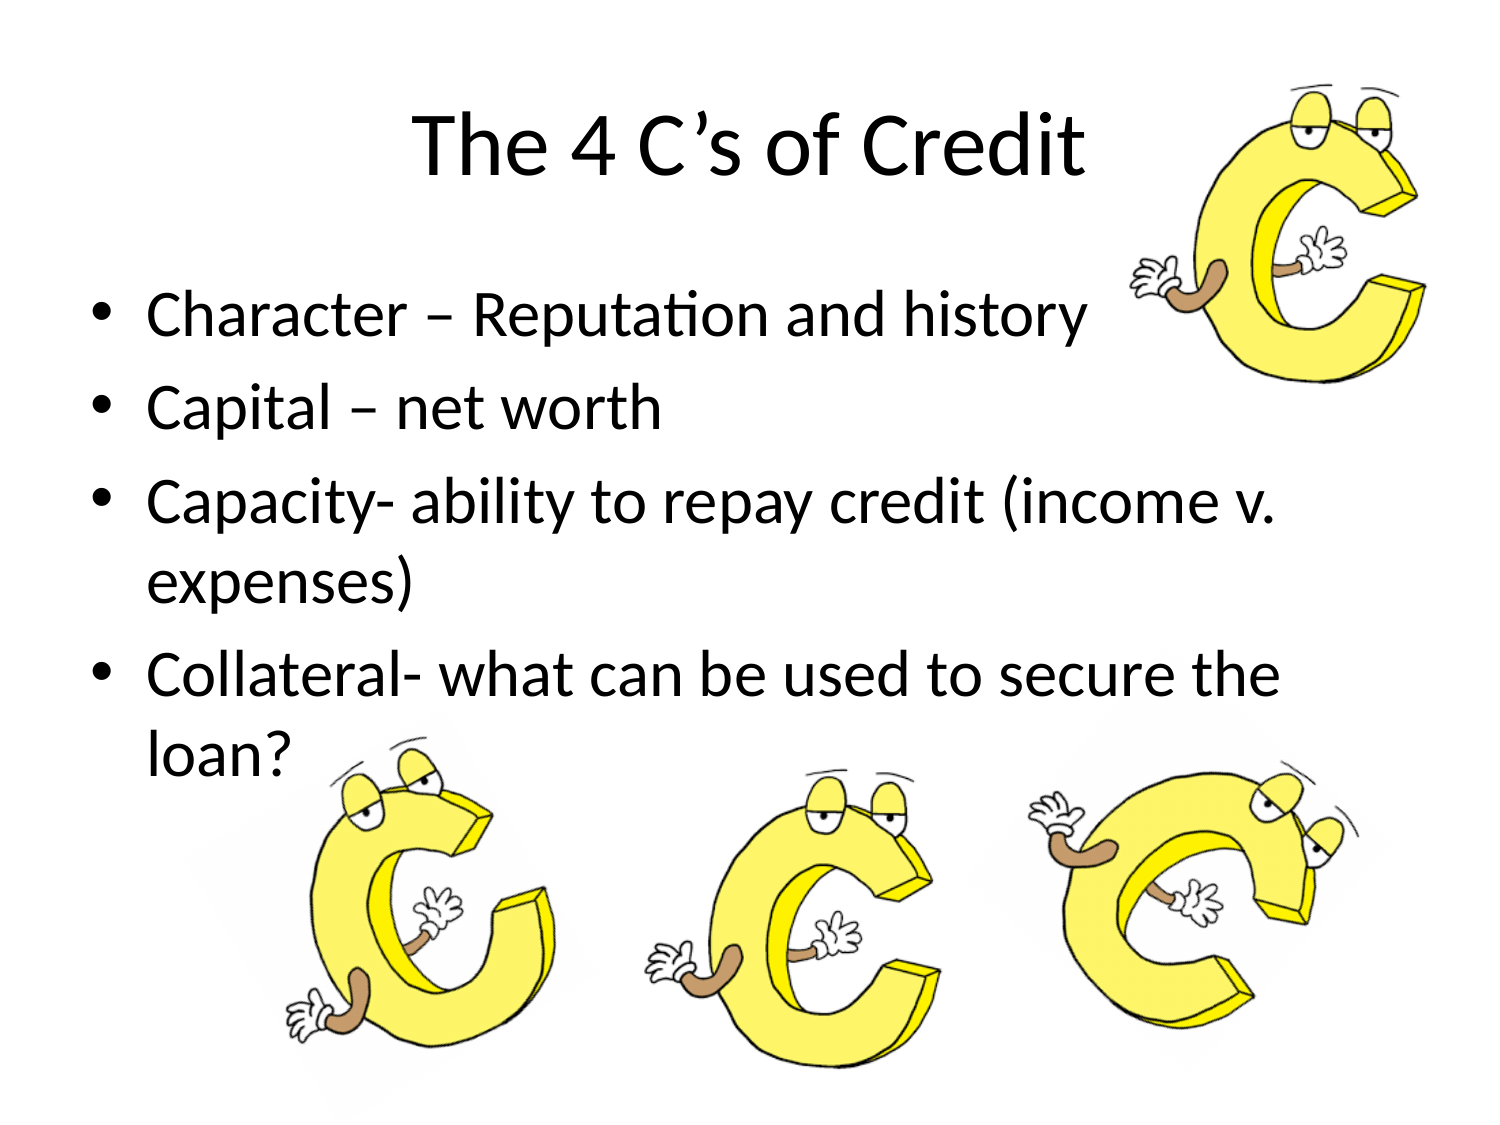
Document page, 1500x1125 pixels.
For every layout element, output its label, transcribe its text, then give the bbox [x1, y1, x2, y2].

picture [643, 763, 944, 1074]
picture [1027, 705, 1328, 1075]
title The 4 C’s of Credit [75, 45, 1425, 233]
list Character – Reputation and history Capital – net worth Capacity- ability to repay credit (income v. expenses) Collateral- what can be used to secure the loan? [75, 262, 1425, 1005]
picture [1127, 77, 1429, 389]
picture [185, 707, 598, 1124]
